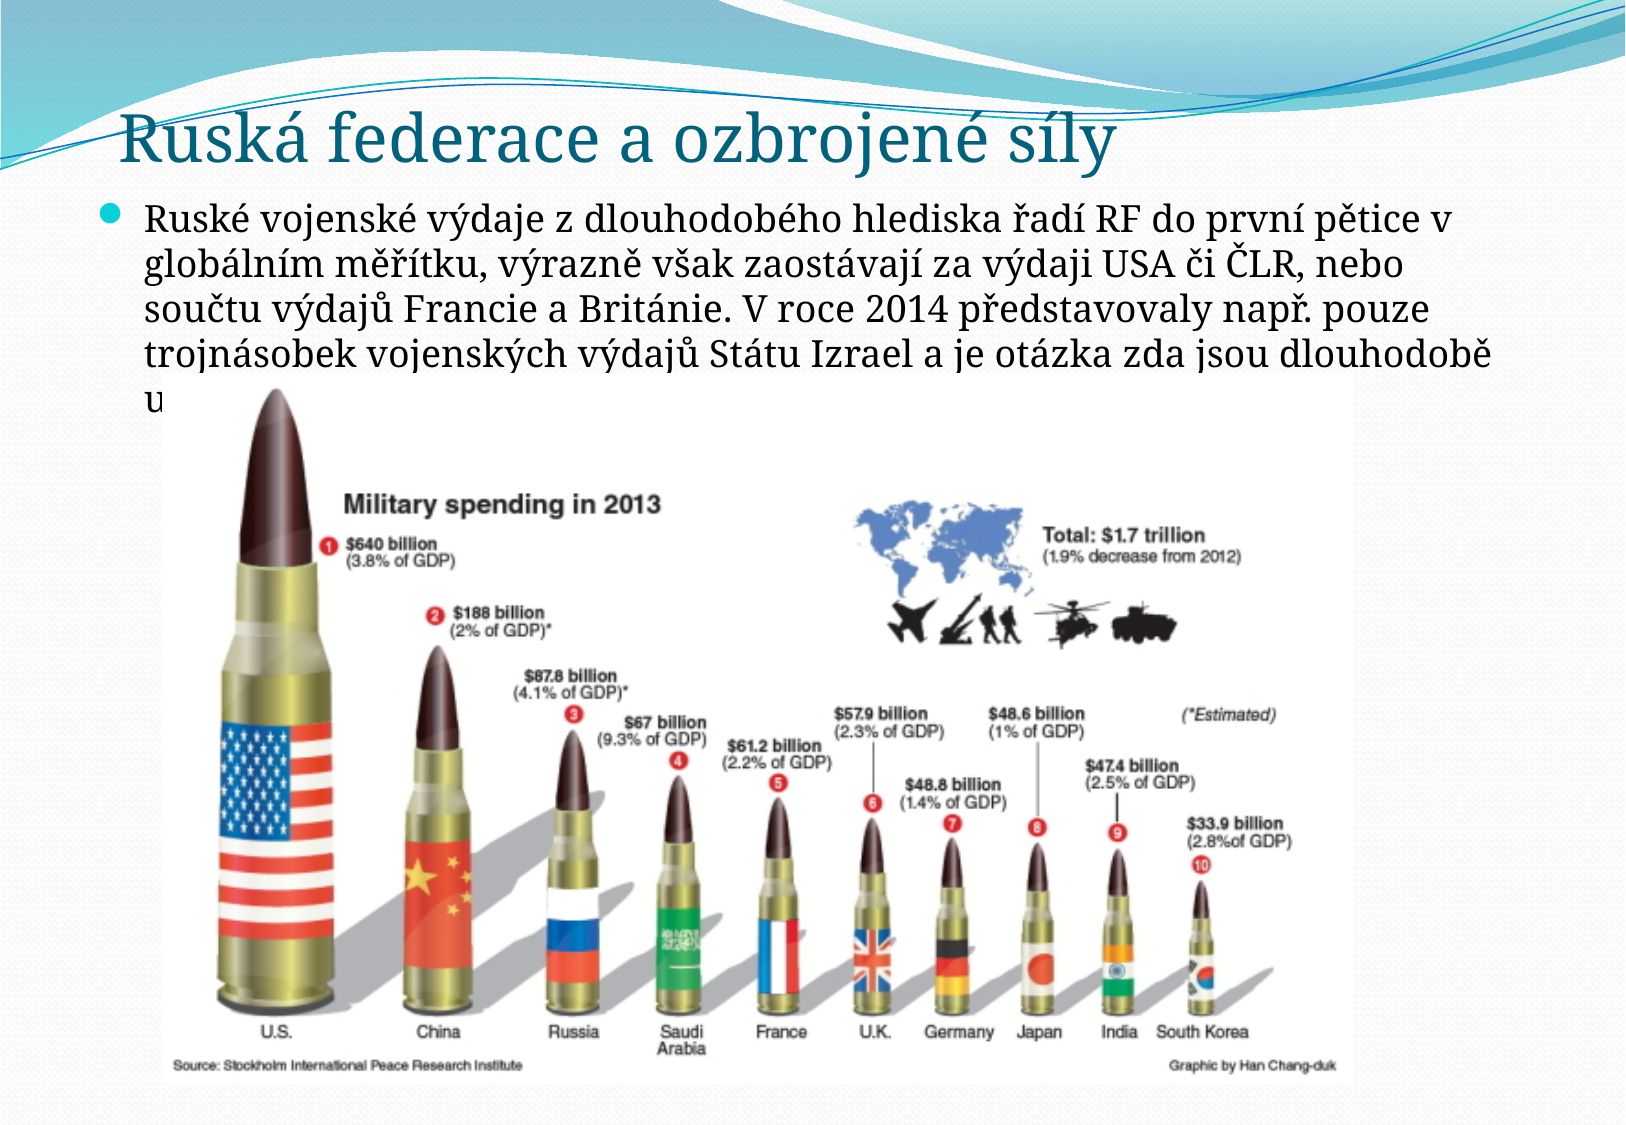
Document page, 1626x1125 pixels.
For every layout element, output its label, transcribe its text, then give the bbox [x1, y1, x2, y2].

list Ruské vojenské výdaje z dlouhodobého hlediska řadí RF do první pětice v globálním měřítku, výrazně však zaostávají za výdaji USA či ČLR, nebo součtu výdajů Francie a Británie. V roce 2014 představovaly např. pouze trojnásobek vojenských výdajů Státu Izrael a je otázka zda jsou dlouhodobě udržitelné. [80, 187, 1544, 1038]
title Ruská federace a ozbrojené síly [117, 81, 1513, 177]
picture [162, 373, 1353, 1084]
